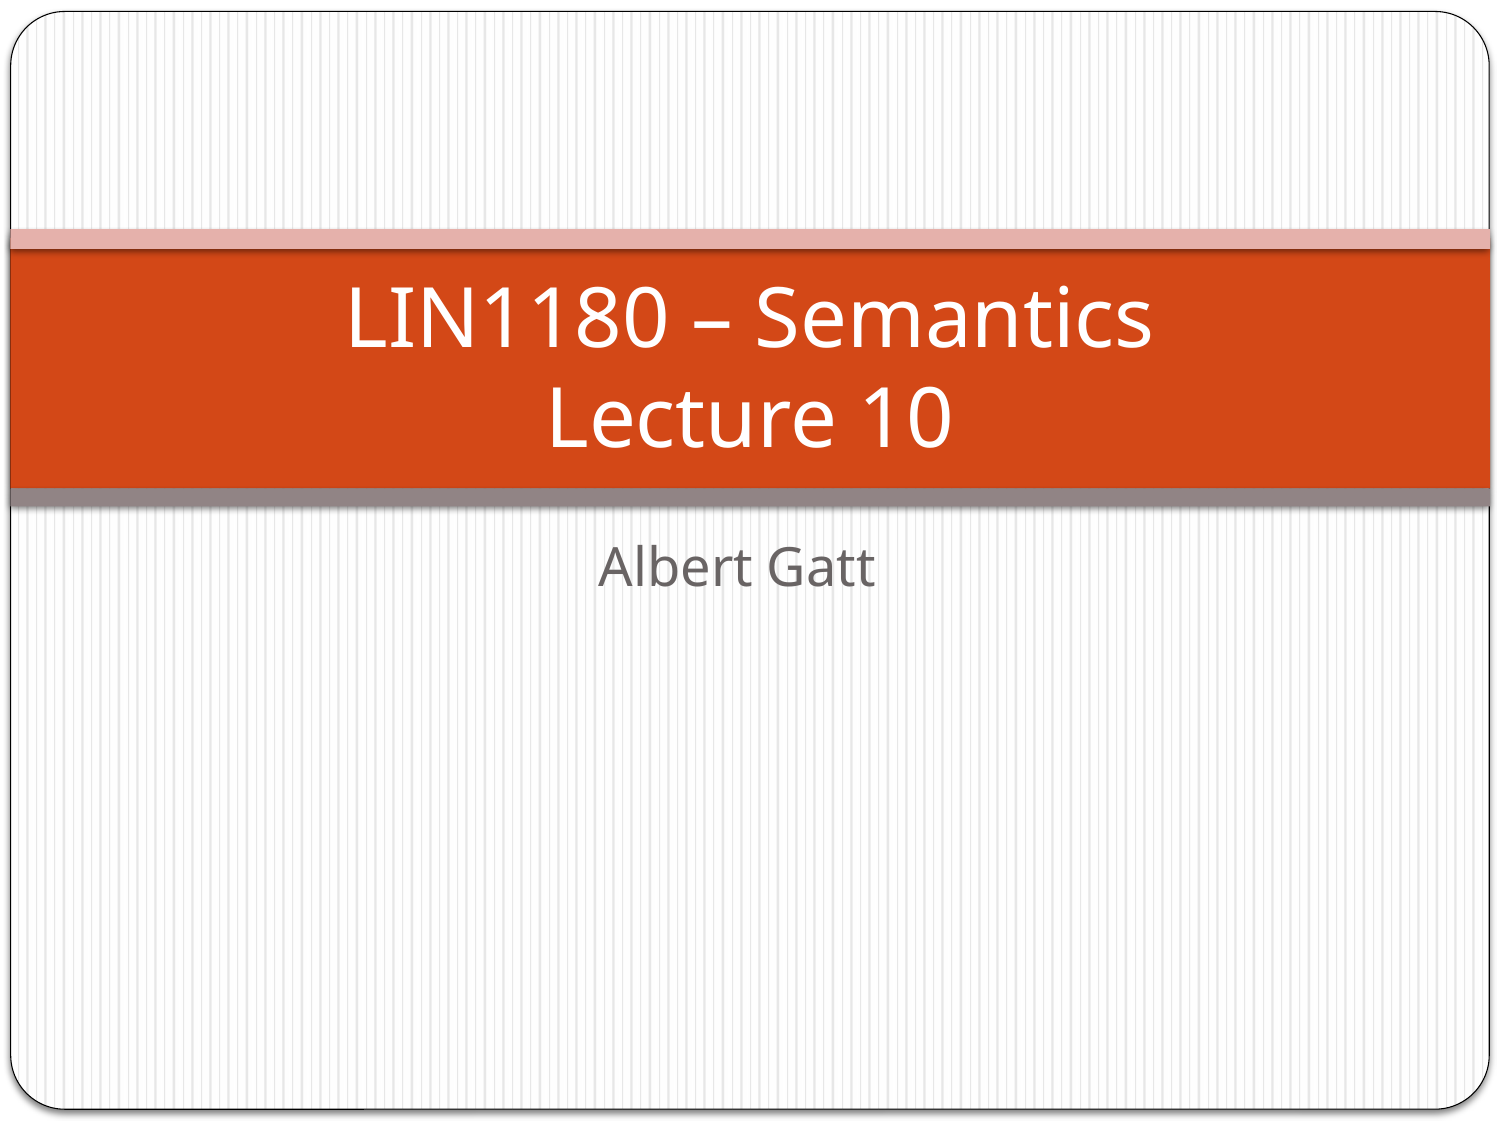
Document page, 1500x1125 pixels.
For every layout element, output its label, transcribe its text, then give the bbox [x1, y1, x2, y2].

title LIN1180 – Semantics Lecture 10 [75, 247, 1425, 489]
subtitle Albert Gatt [212, 525, 1263, 788]
